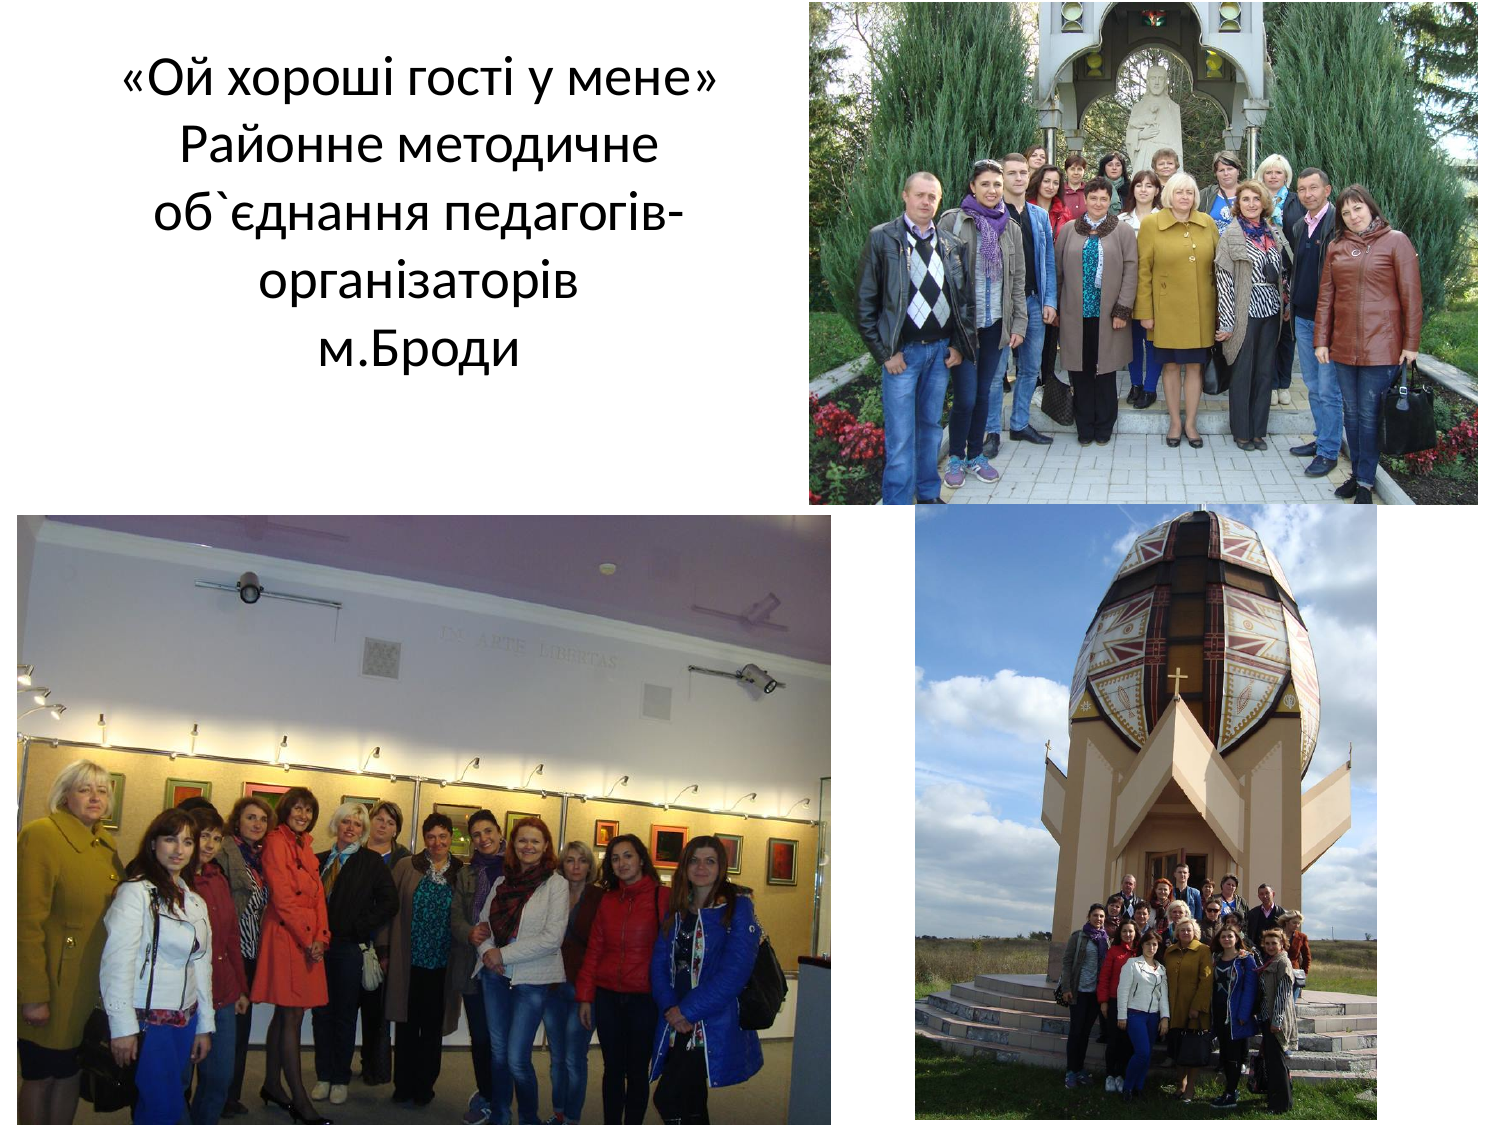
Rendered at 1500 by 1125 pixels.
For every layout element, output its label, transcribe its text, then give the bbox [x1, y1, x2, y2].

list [808, 2, 1478, 505]
picture [17, 514, 831, 1125]
picture [915, 504, 1378, 1121]
title «Ой хороші гості у мене» Районне методичне об`єднання педагогів-організаторів м.Броди [64, 30, 774, 386]
